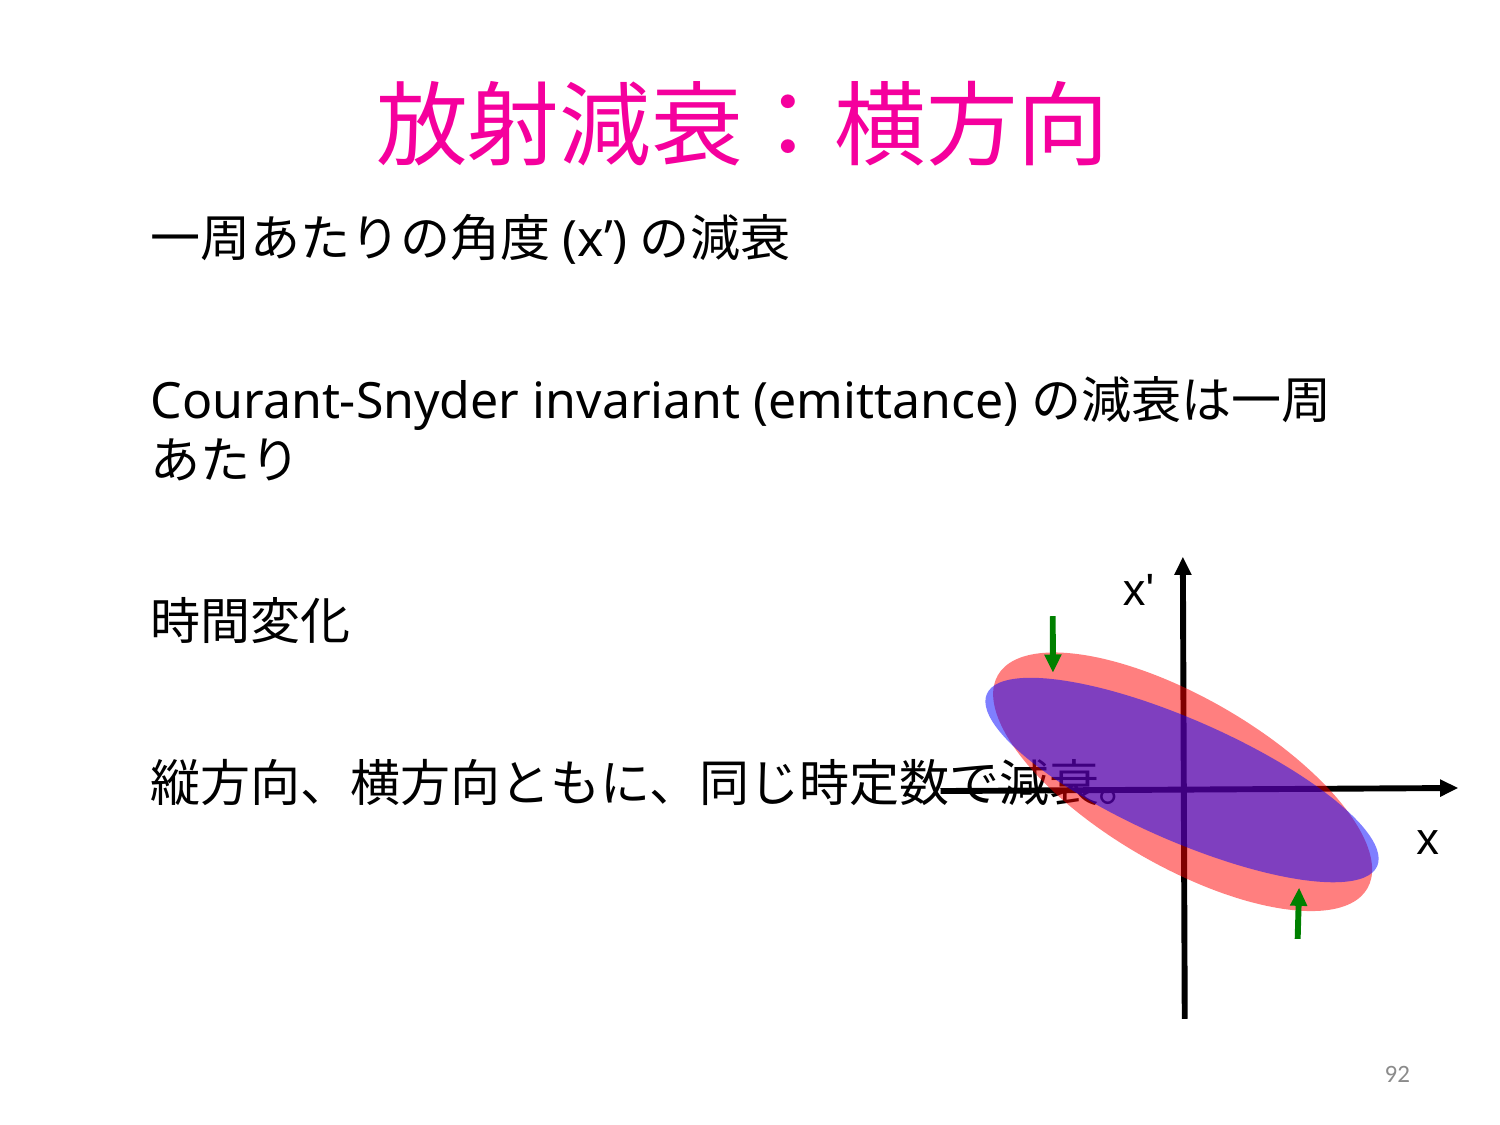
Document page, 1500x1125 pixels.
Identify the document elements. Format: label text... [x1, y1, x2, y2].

text_box [994, 652, 1346, 808]
text_box [1046, 616, 1060, 673]
text_box [1176, 557, 1190, 686]
text_box x' [1122, 560, 1154, 611]
text_box [1292, 888, 1305, 939]
slide_number 92 [1074, 1042, 1425, 1103]
text_box x [1416, 809, 1439, 861]
text_box [985, 677, 1379, 883]
text_box [1013, 747, 1372, 912]
text_box [1329, 781, 1458, 795]
title 放射減衰：横方向 [113, 16, 1373, 231]
